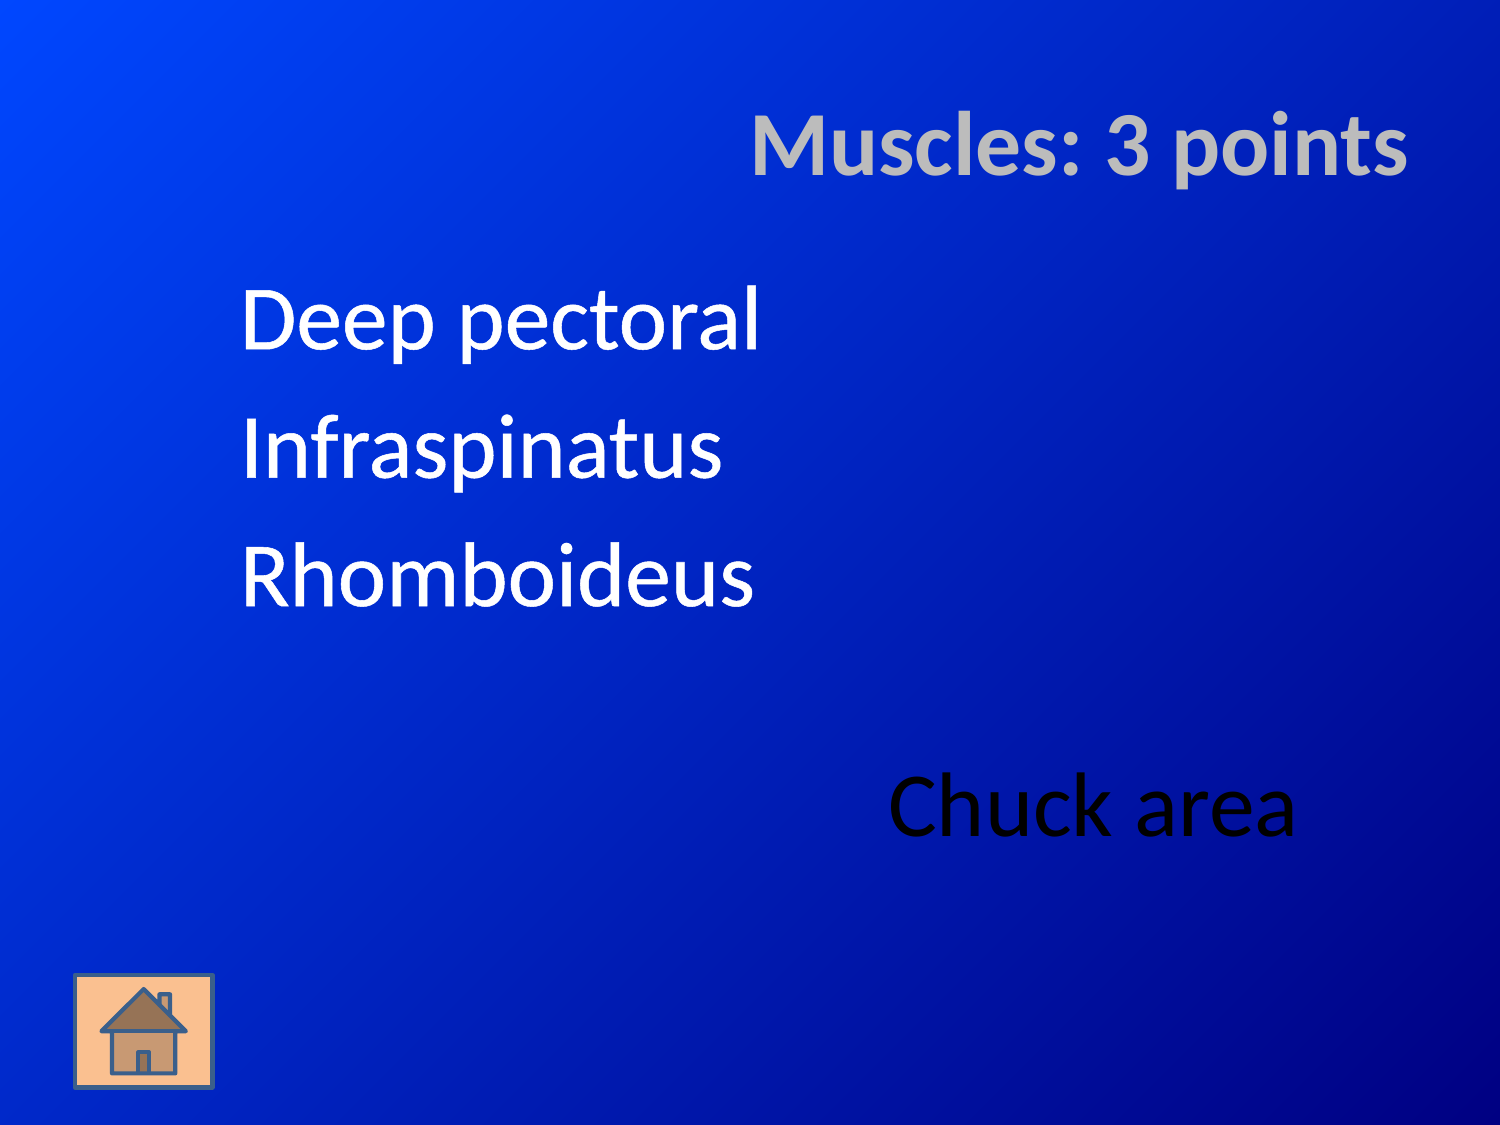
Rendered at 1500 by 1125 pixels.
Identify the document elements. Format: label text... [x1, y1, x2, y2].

list Deep pectoral Infraspinatus Rhomboideus [225, 249, 888, 993]
text_box [73, 973, 215, 1090]
title Muscles: 3 points [75, 45, 1425, 233]
list Chuck area [762, 737, 1425, 1005]
